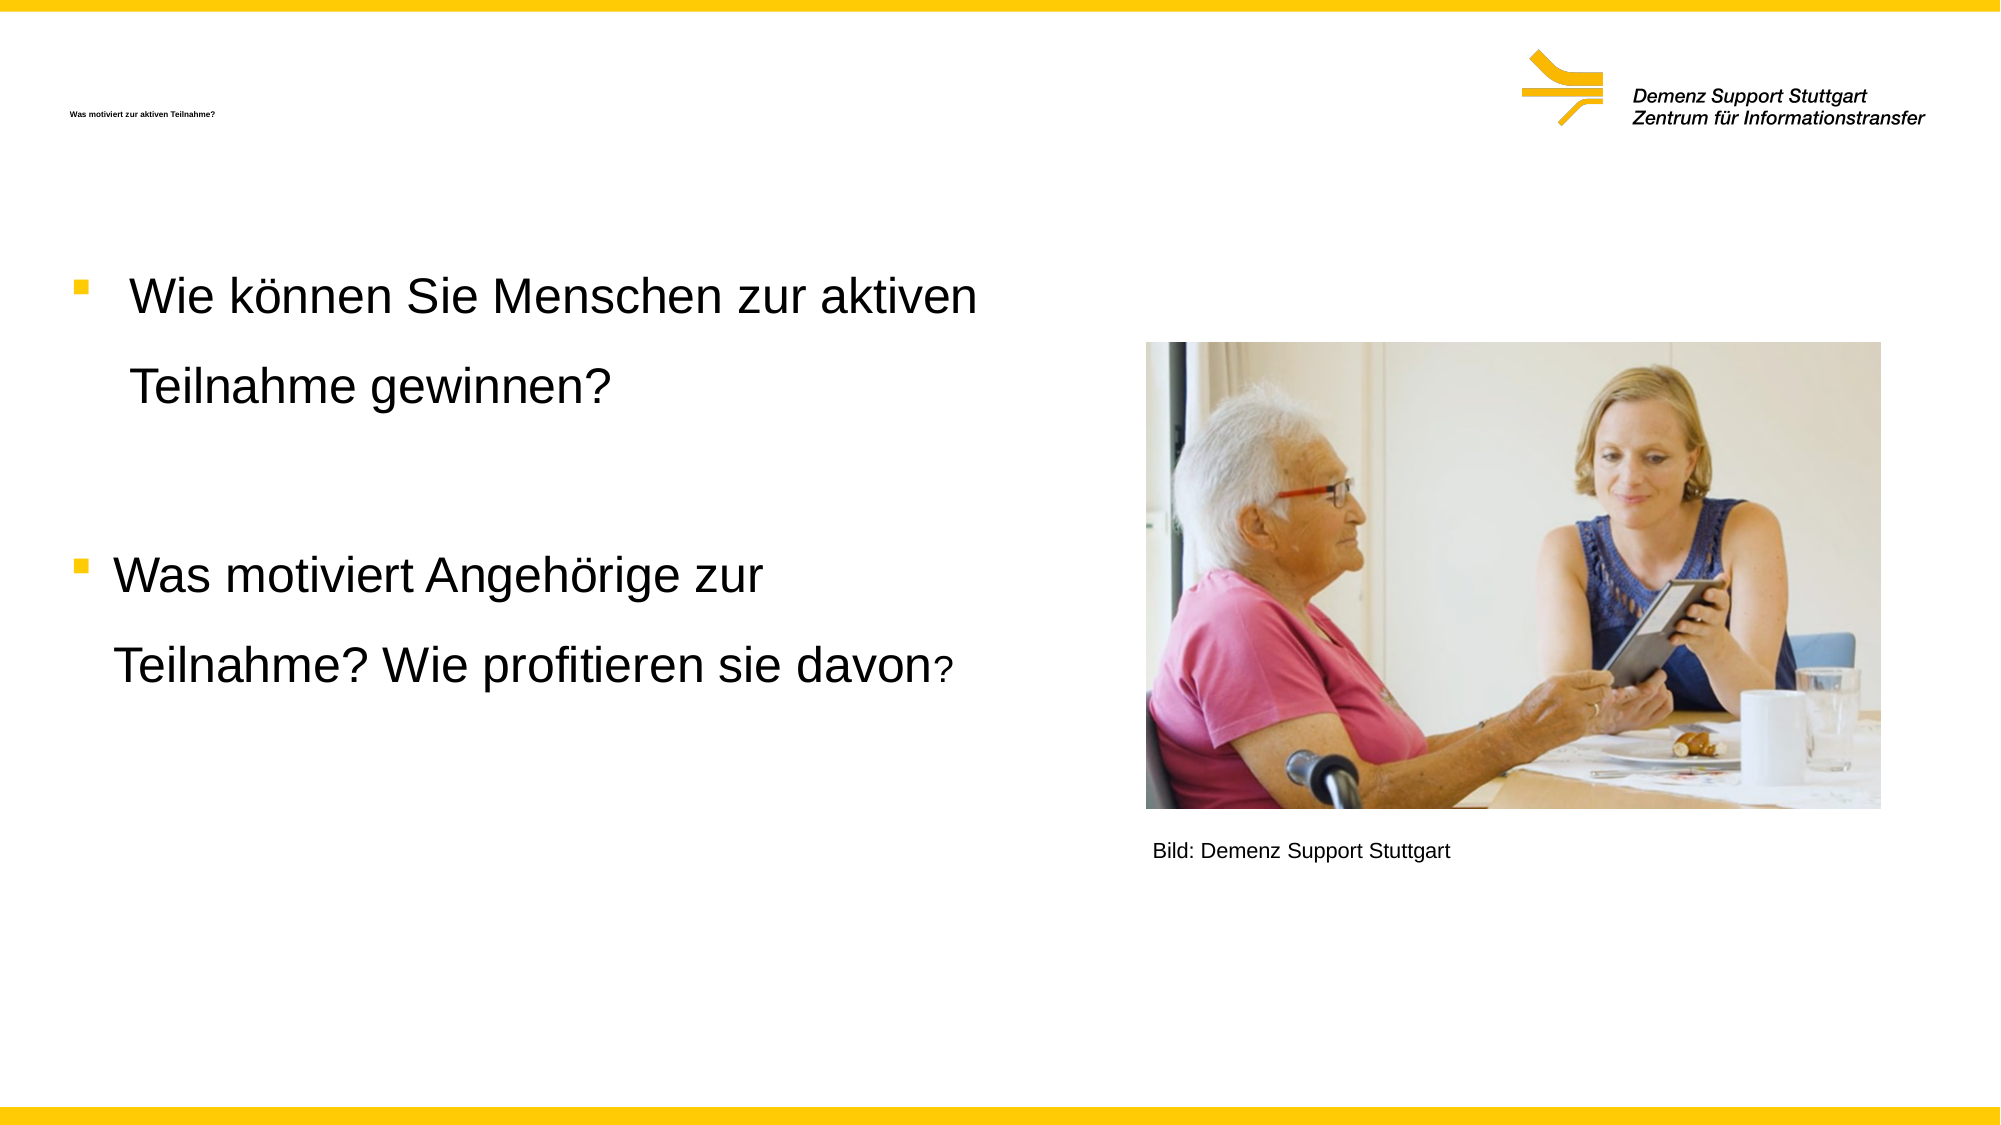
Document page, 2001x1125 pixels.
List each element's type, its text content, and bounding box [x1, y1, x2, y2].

title Was motiviert zur aktiven Teilnahme? [55, 66, 1313, 166]
text_box Bild: Demenz Support Stuttgart [1137, 829, 1693, 871]
list Wie können Sie Menschen zur aktiven Teilnahme gewinnen? Was motiviert Angehörige zur Teilnahme? Wie profitieren sie davon? [55, 226, 1000, 1032]
picture [1514, 39, 1934, 144]
picture [1145, 342, 1881, 810]
